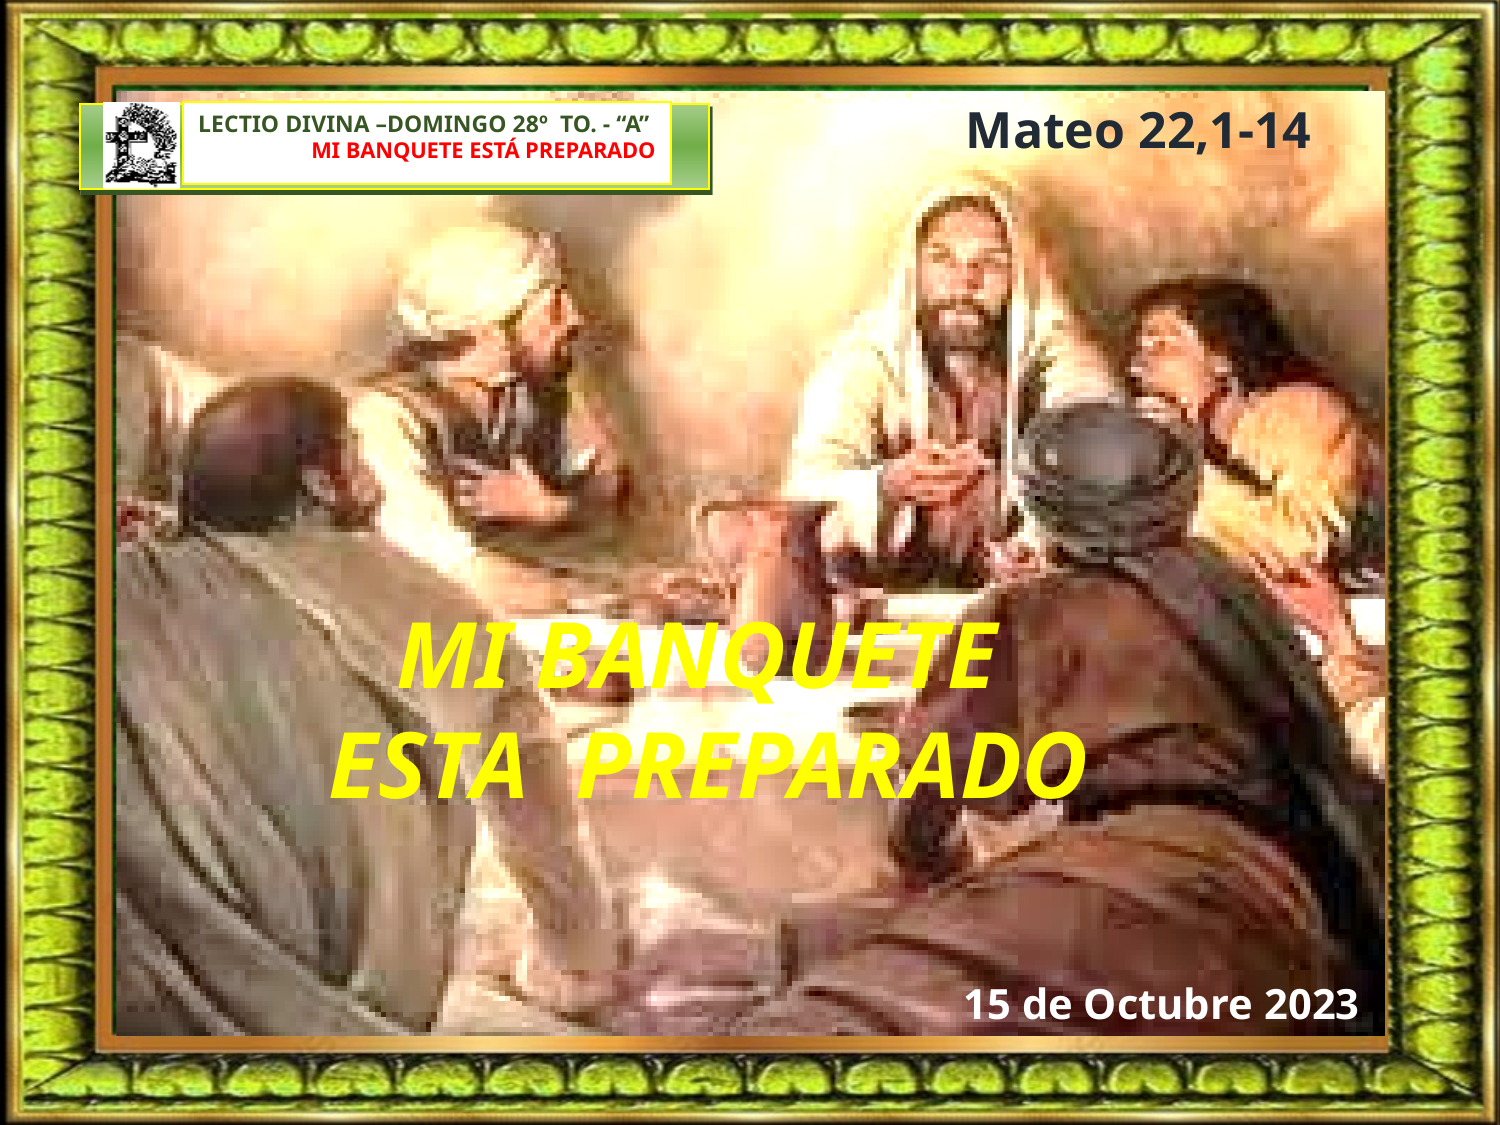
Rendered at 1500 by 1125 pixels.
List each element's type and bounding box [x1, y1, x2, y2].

picture [0, 0, 1500, 1125]
text_box [79, 102, 710, 190]
